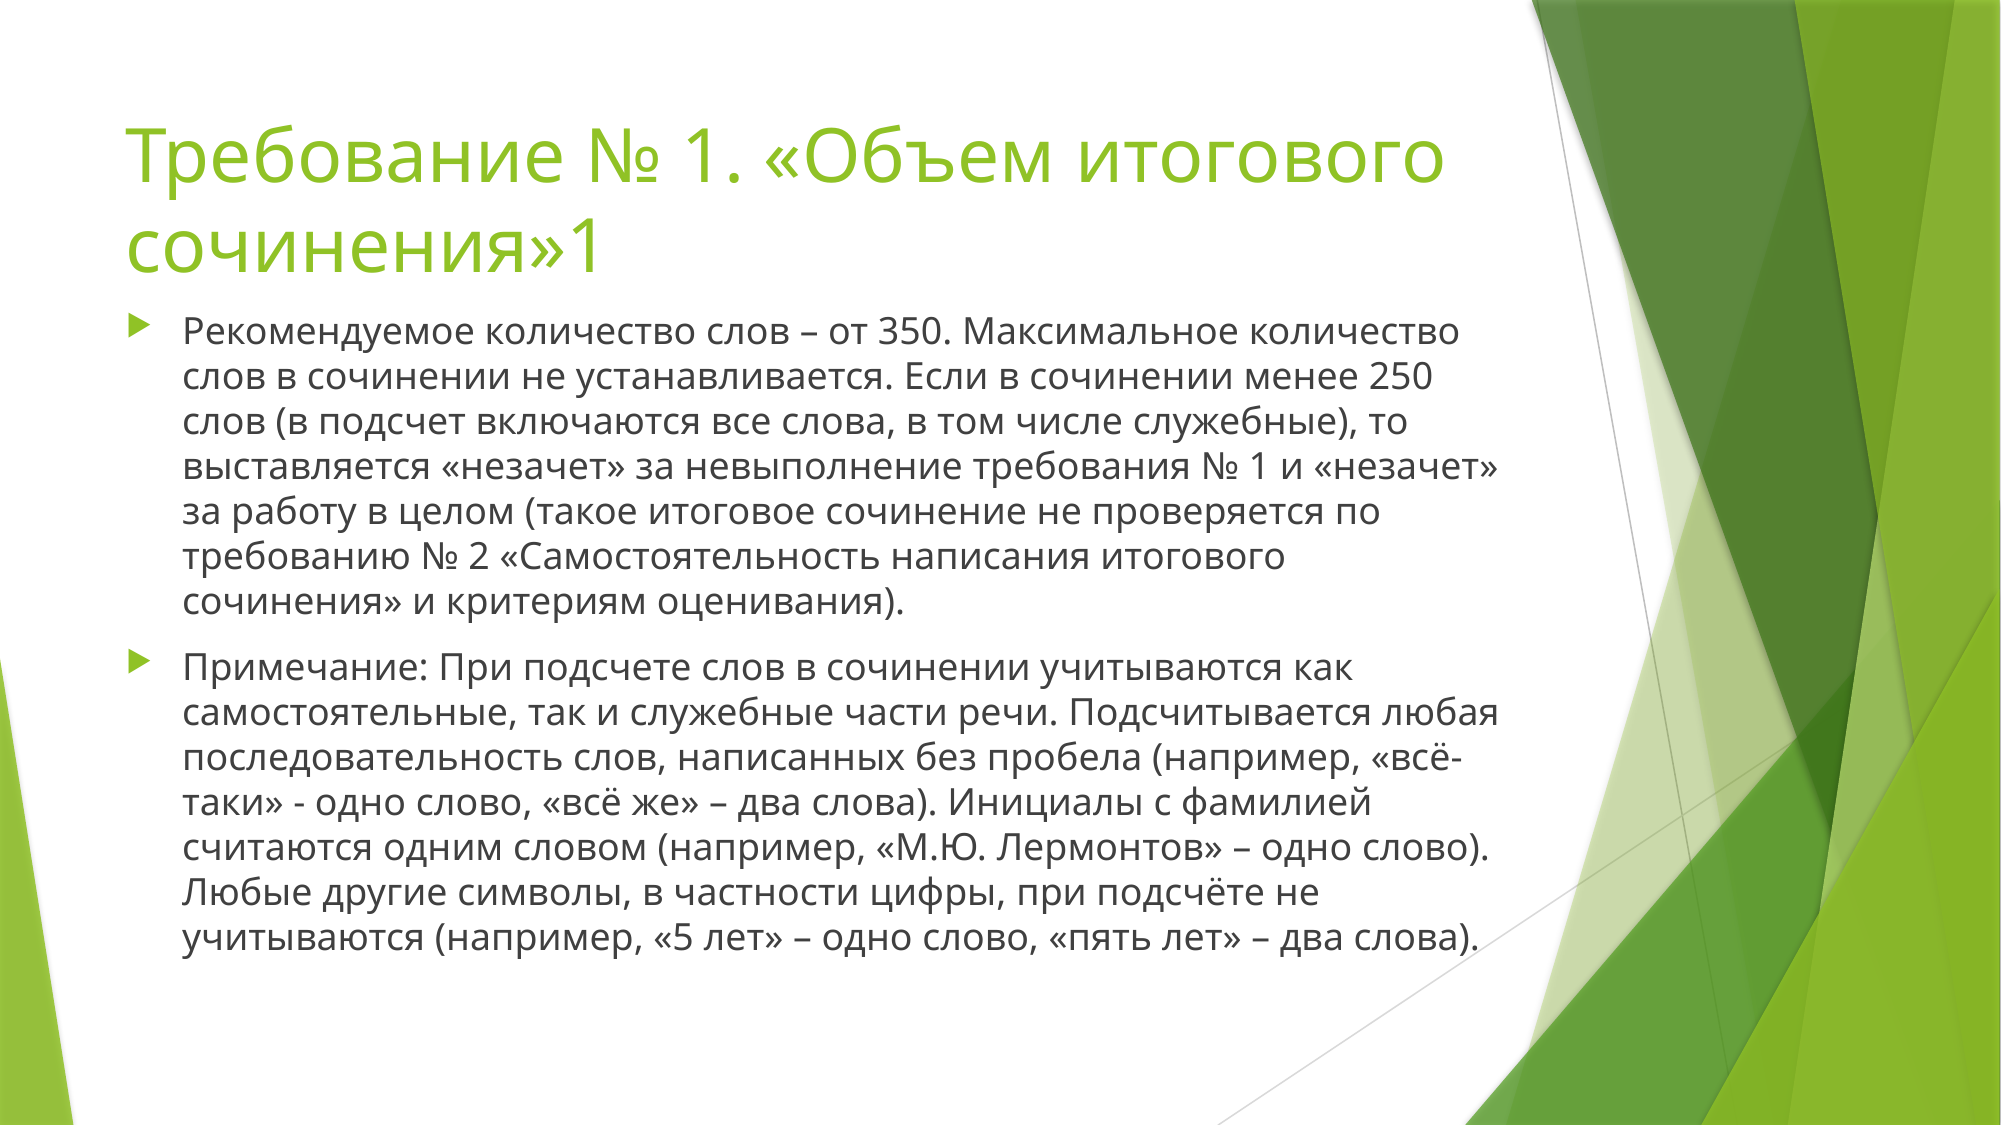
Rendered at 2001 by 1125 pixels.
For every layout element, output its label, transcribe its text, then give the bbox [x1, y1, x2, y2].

list Рекомендуемое количество слов – от 350. Максимальное количество слов в сочинении не устанавливается. Если в сочинении менее 250 слов (в подсчет включаются все слова, в том числе служебные), то выставляется «незачет» за невыполнение требования № 1 и «незачет» за работу в целом (такое итоговое сочинение не проверяется по требованию № 2 «Самостоятельность написания итогового сочинения» и критериям оценивания). Примечание: При подсчете слов в сочинении учитываются как самостоятельные, так и служебные части речи. Подсчитывается любая последовательность слов, написанных без пробела (например, «всё-таки» - одно слово, «всё же» – два слова). Инициалы с фамилией считаются одним словом (например, «М.Ю. Лермонтов» – одно слово). Любые другие символы, в частности цифры, при подсчёте не учитываются (например, «5 лет» – одно слово, «пять лет» – два слова). [111, 299, 1522, 991]
title Требование № 1. «Объем итогового сочинения»1 [111, 99, 1522, 299]
